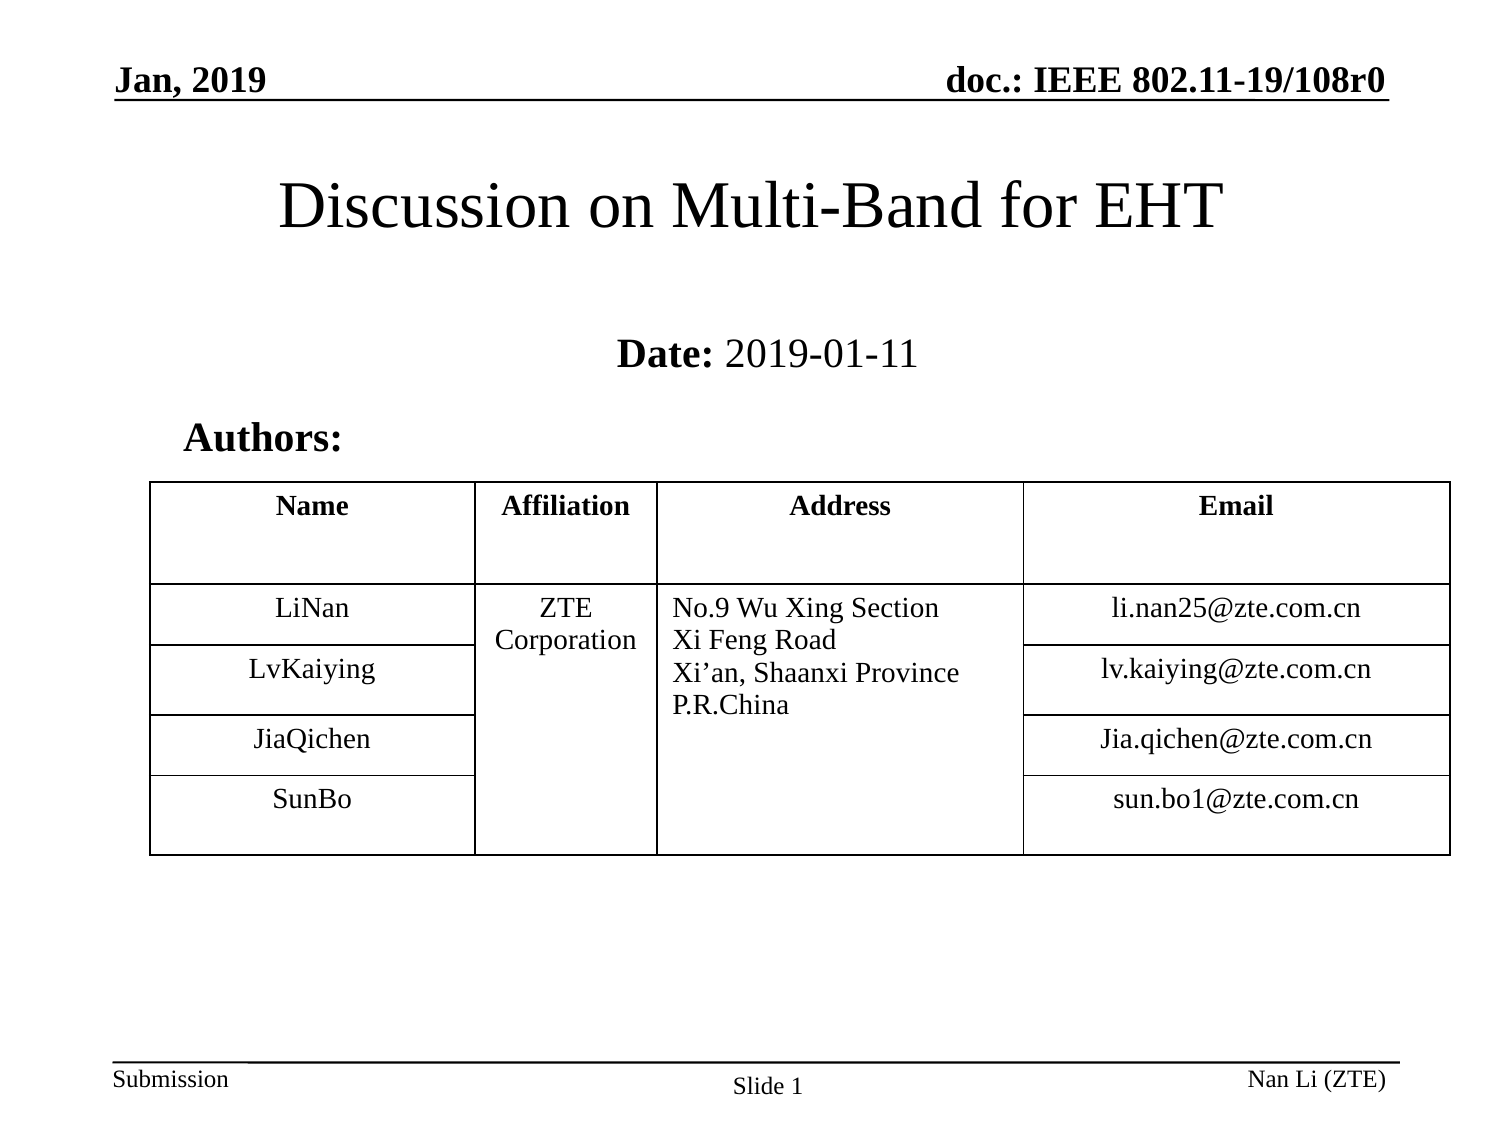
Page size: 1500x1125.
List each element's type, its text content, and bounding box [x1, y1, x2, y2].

table_cell ZTE Corporation [476, 585, 656, 854]
table_cell sun.bo1@zte.com.cn [1024, 776, 1449, 854]
table_header Affiliation [476, 483, 656, 583]
table_cell LiNan [151, 585, 474, 644]
text_box Date: 2019-01-11 [130, 317, 1406, 381]
table_cell lv.kaiying@zte.com.cn [1024, 646, 1449, 714]
table_cell JiaQichen [151, 716, 474, 775]
table_cell li.nan25@zte.com.cn [1024, 585, 1449, 644]
table_cell No.9 Wu Xing Section Xi Feng Road Xi’an, Shaanxi Province P.R.China [658, 585, 1023, 854]
table_cell SunBo [151, 776, 474, 854]
text_box Authors: [168, 402, 406, 465]
slide_number Slide [706, 1069, 830, 1125]
title Discussion on Multi-Band for EHT [114, 127, 1390, 275]
table_header Email [1024, 483, 1449, 583]
table_cell LvKaiying [151, 646, 474, 714]
table_cell Jia.qichen@zte.com.cn [1024, 716, 1449, 775]
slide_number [114, 54, 288, 101]
table_header Address [658, 483, 1023, 583]
table_header Name [151, 483, 474, 583]
